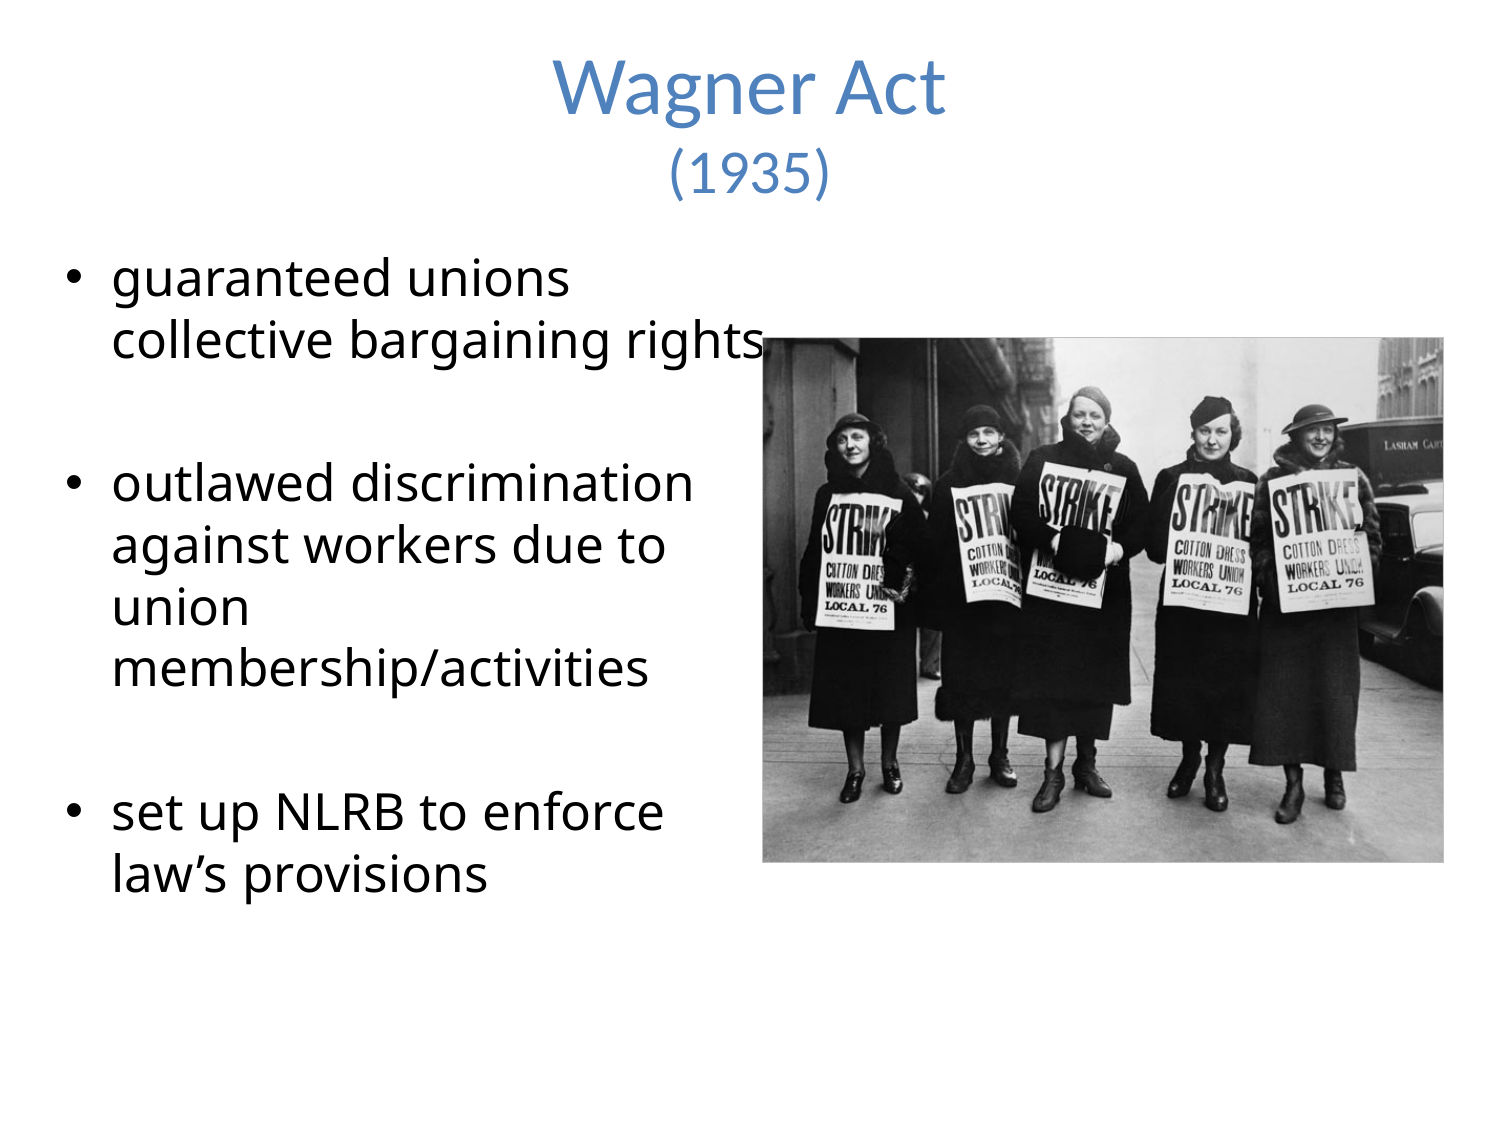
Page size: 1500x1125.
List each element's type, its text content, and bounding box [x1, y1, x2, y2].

title Wagner Act (1935) [75, 24, 1425, 213]
picture [762, 337, 1444, 863]
list guaranteed unions collective bargaining rights outlawed discrimination against workers due to union membership/activities set up NLRB to enforce law’s provisions [50, 237, 788, 975]
